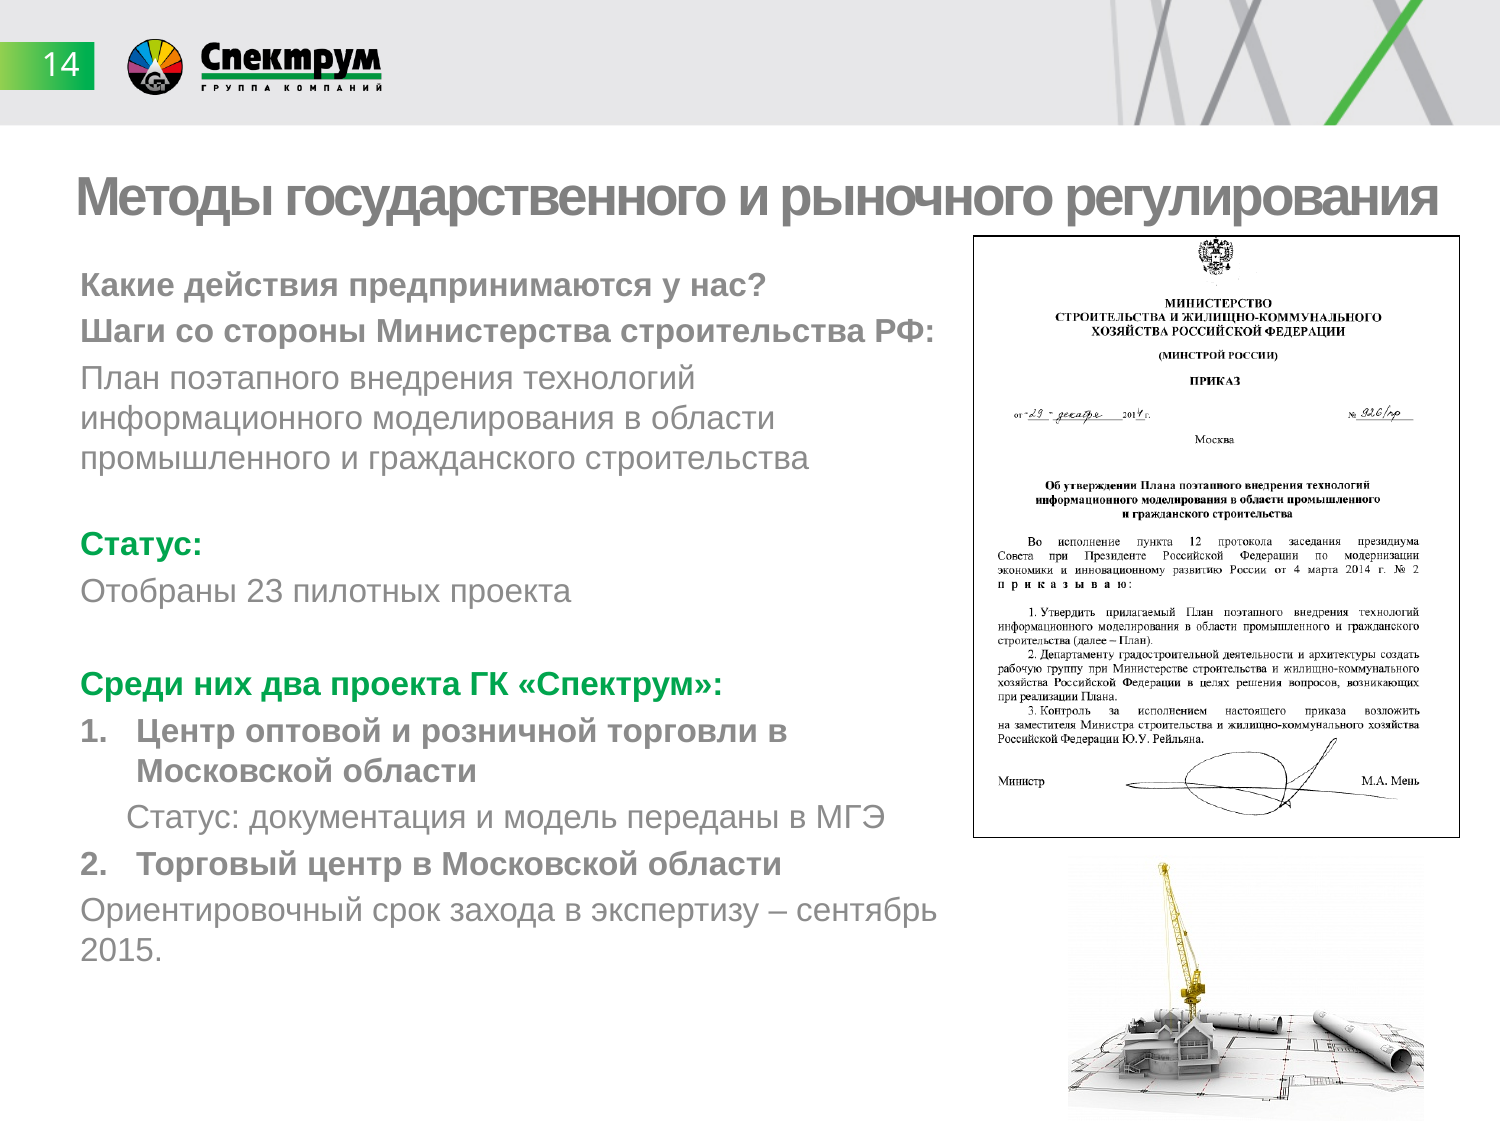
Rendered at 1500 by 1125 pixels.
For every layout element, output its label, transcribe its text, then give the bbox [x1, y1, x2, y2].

list Какие действия предпринимаются у нас? Шаги со стороны Министерства строительства РФ: План поэтапного внедрения технологий информационного моделирования в области промышленного и гражданского строительства Статус: Отобраны 23 пилотных проекта Среди них два проекта ГК «Спектрум»: Центр оптовой и розничной торговли в Московской области Статус: документация и модель переданы в МГЭ Торговый центр в Московской области Ориентировочный срок захода в экспертизу – сентябрь 2015. [64, 255, 975, 1024]
picture [974, 236, 1459, 838]
picture [1068, 855, 1424, 1122]
title Методы государственного и рыночного регулирования [75, 160, 1500, 279]
picture [0, 0, 1500, 125]
slide_number 14 [0, 42, 95, 90]
